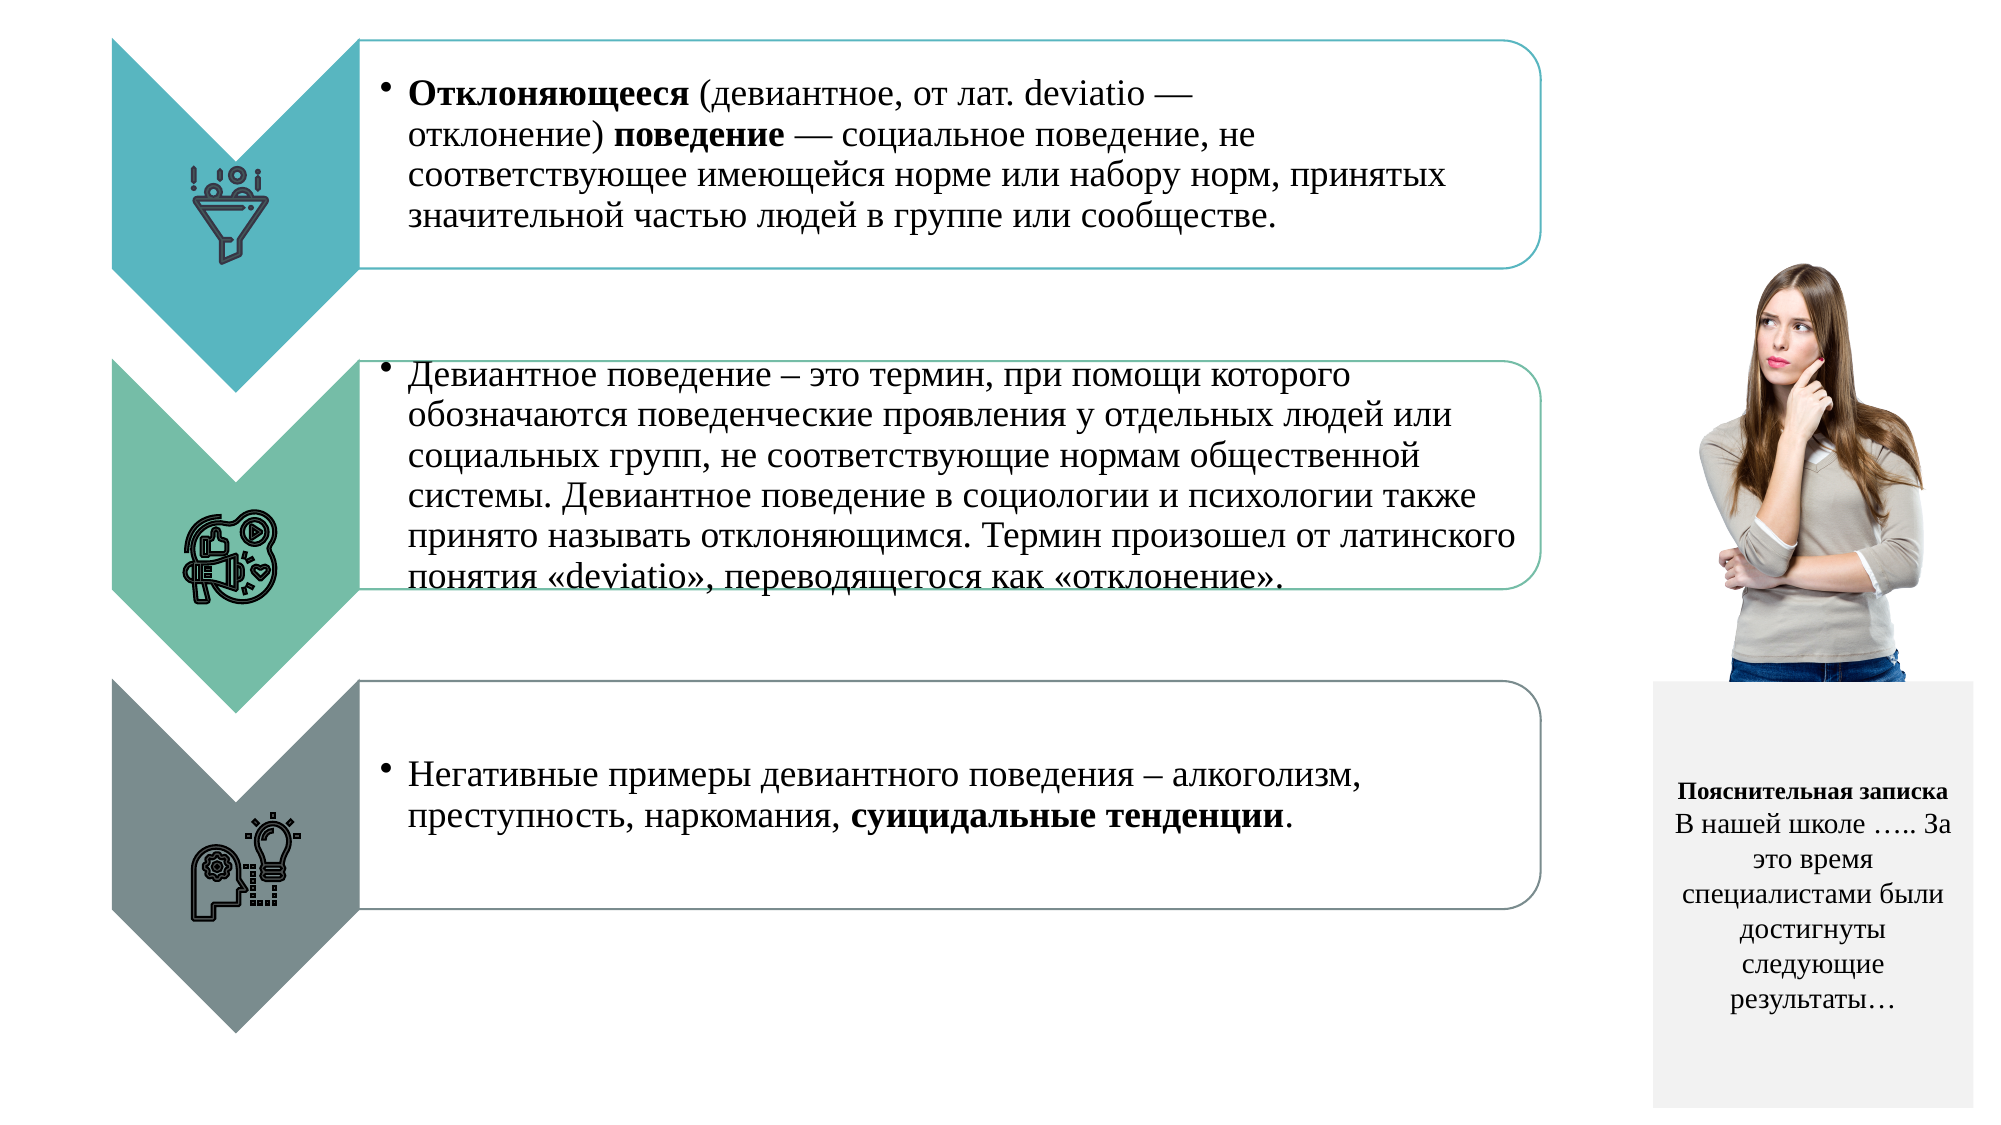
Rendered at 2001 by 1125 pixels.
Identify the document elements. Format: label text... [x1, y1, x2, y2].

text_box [112, 40, 1541, 1033]
picture [1699, 263, 1927, 682]
text_box Пояснительная записка В нашей школе ….. За это время специалистами были достигнуты следующие результаты… [1652, 680, 1974, 1109]
